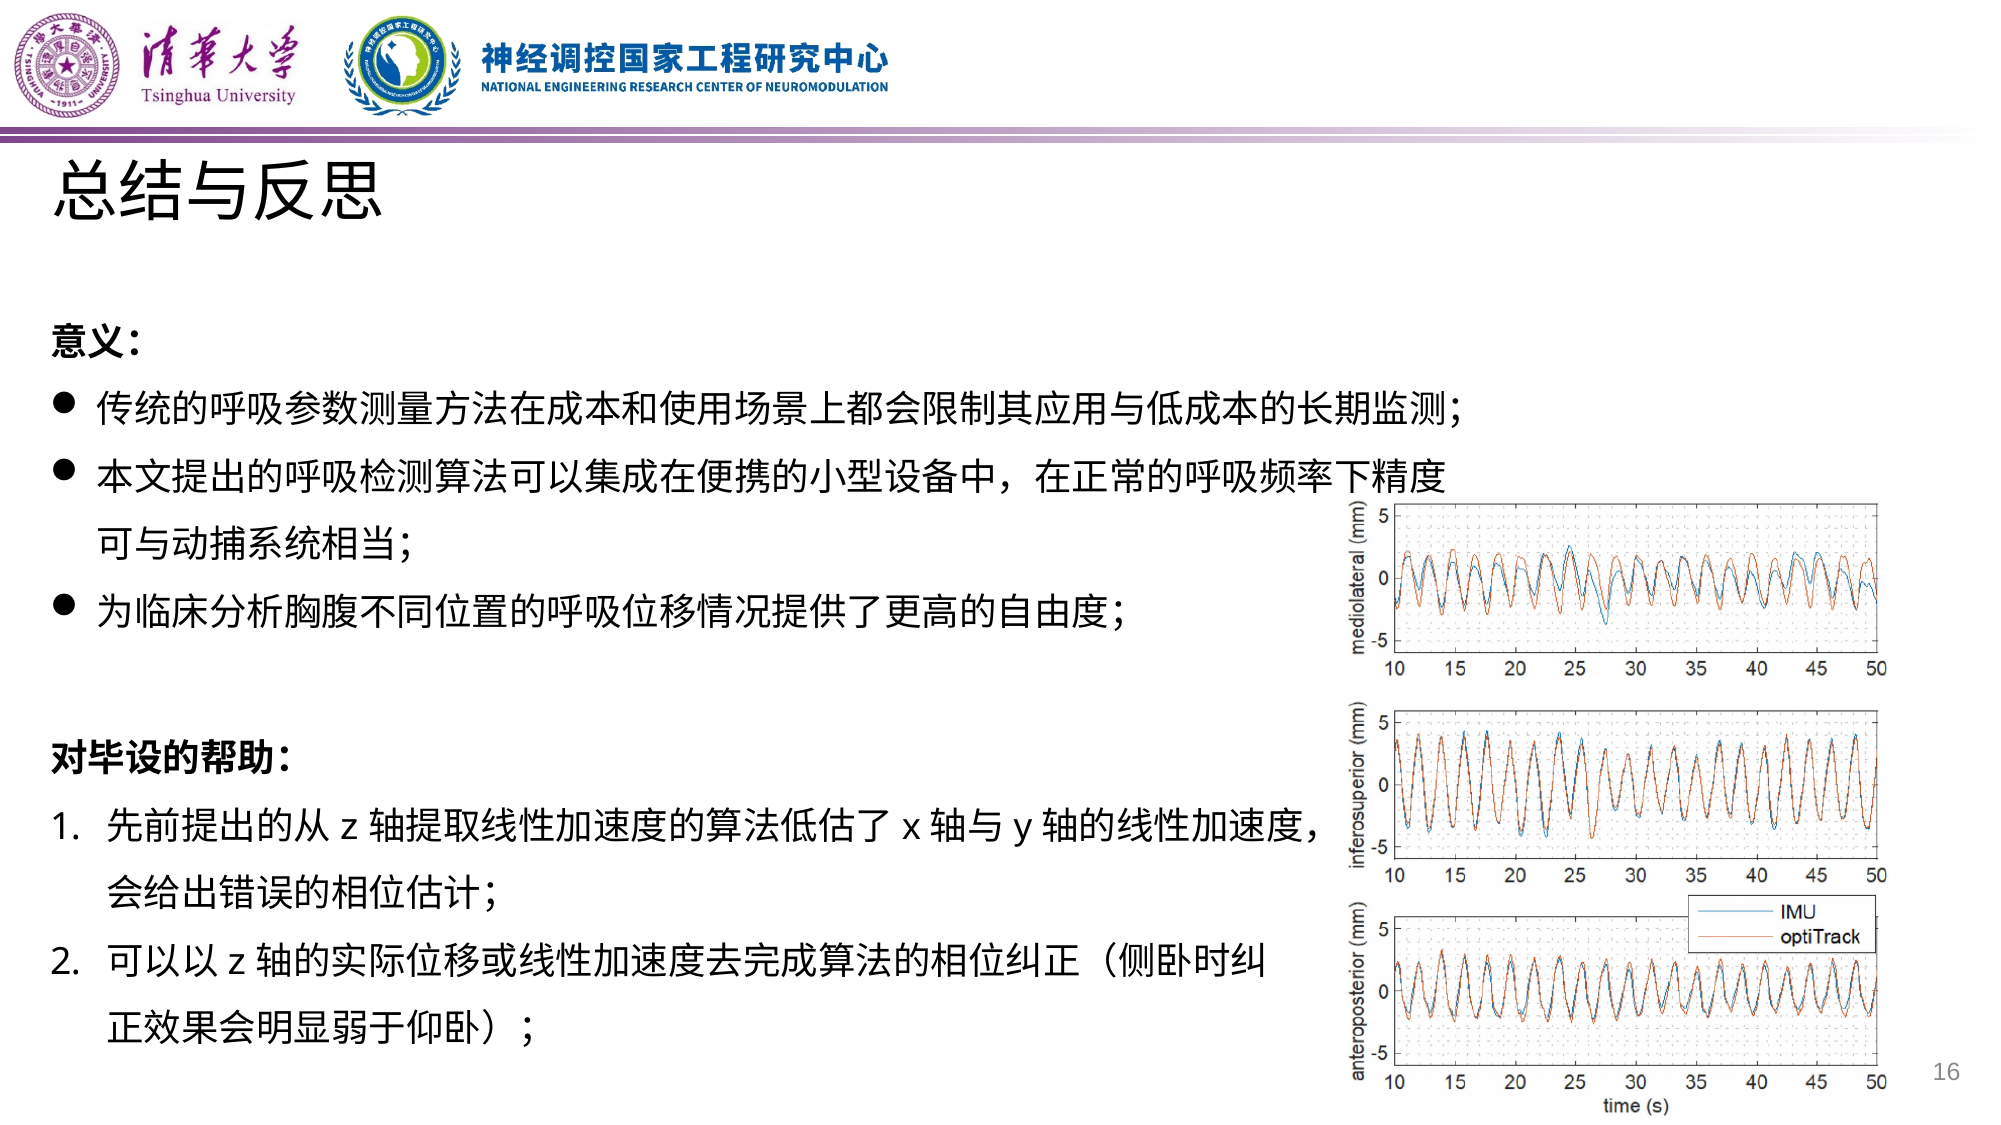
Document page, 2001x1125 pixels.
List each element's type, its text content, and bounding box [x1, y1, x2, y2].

picture [1320, 498, 1912, 1125]
text_box 意义： 传统的呼吸参数测量方法在成本和使用场景上都会限制其应用与低成本的长期监测； 本文提出的呼吸检测算法可以集成在便携的小型设备中，在正常的呼吸频率下精度可与动捕系统相当； 为临床分析胸腹不同位置的呼吸位移情况提供了更高的自由度； [35, 287, 1485, 640]
text_box 对毕设的帮助： 先前提出的从z轴提取线性加速度的算法低估了x轴与y轴的线性加速度，会给出错误的相位估计； 可以以z轴的实际位移或线性加速度去完成算法的相位纠正（侧卧时纠正效果会明显弱于仰卧）； [35, 704, 1319, 1057]
picture [333, 1, 894, 126]
title 总结与反思 [36, 154, 1951, 238]
picture [12, 8, 124, 119]
picture [135, 20, 303, 106]
slide_number 16 [1912, 1040, 1976, 1101]
